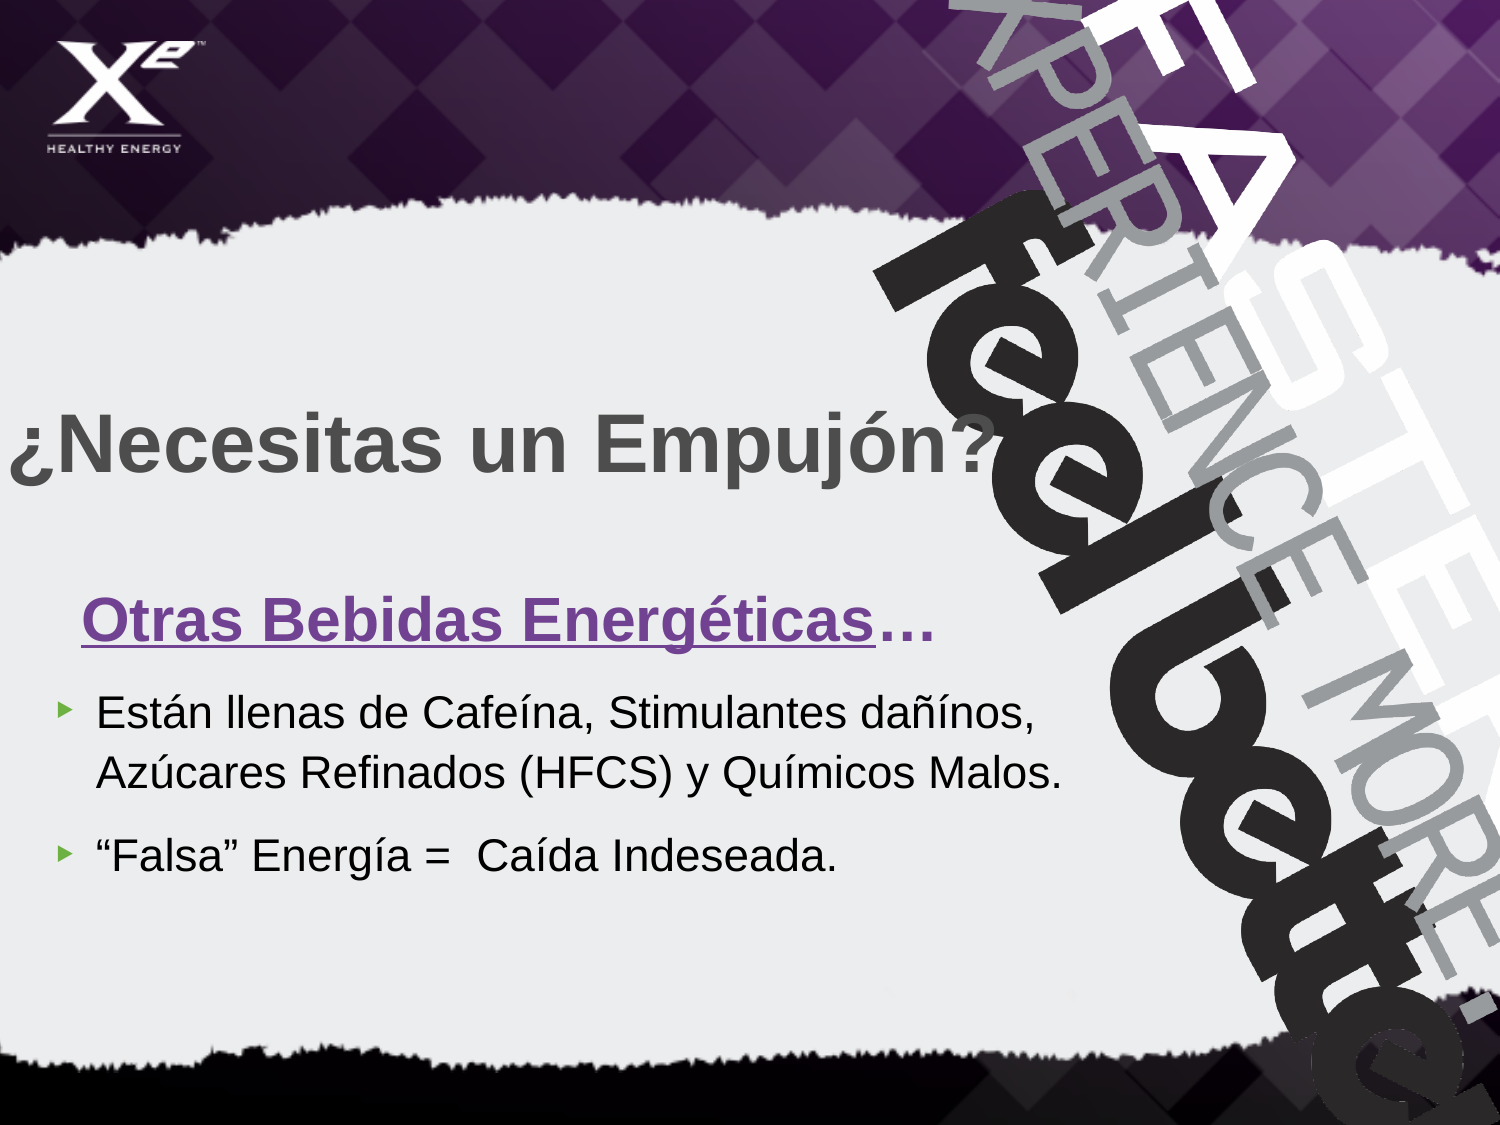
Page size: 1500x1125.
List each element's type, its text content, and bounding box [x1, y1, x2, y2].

picture [0, 0, 1500, 1125]
list ¿Necesitas un Empujón? Otras Bebidas Energéticas… Están llenas de Cafeína, Stimulantes dañínos, Azúcares Refinados (HFCS) y Químicos Malos. “Falsa” Energía = Caída Indeseada. [0, 249, 1261, 1007]
